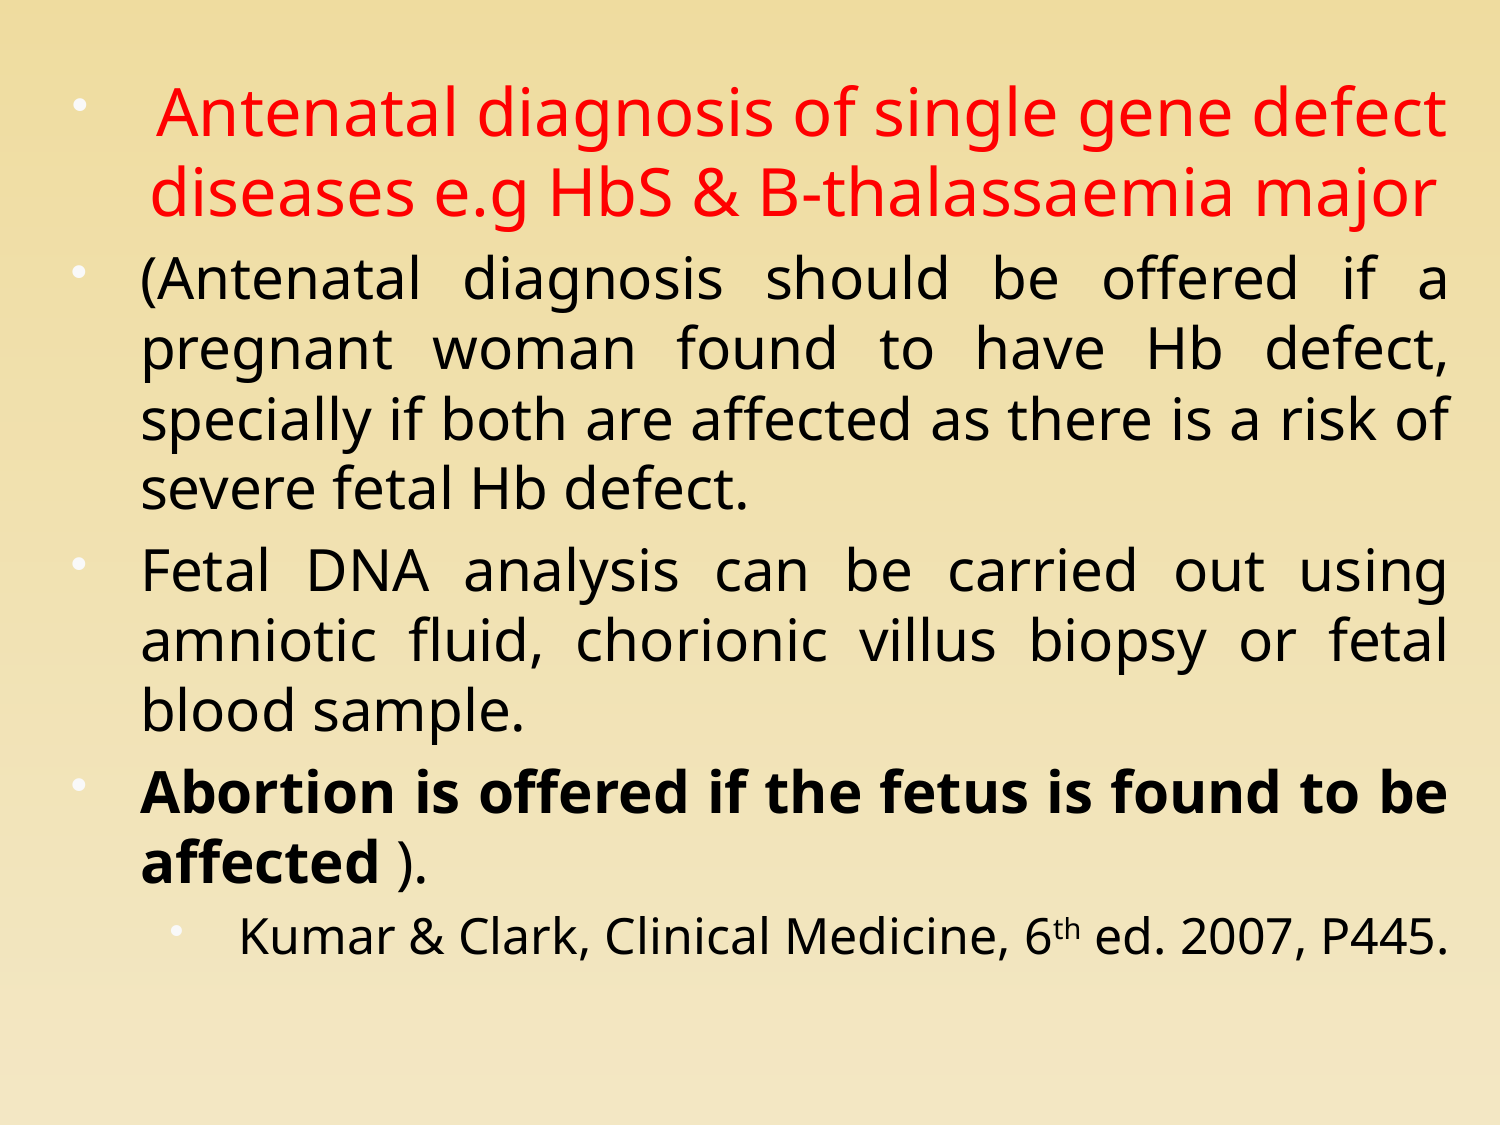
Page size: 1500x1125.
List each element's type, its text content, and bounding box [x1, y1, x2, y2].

list Antenatal diagnosis of single gene defect diseases e.g HbS & B-thalassaemia major (Antenatal diagnosis should be offered if a pregnant woman found to have Hb defect, specially if both are affected as there is a risk of severe fetal Hb defect. Fetal DNA analysis can be carried out using amniotic fluid, chorionic villus biopsy or fetal blood sample. Abortion is offered if the fetus is found to be affected ). Kumar & Clark, Clinical Medicine, 6th ed. 2007, P445. [34, 62, 1466, 1001]
